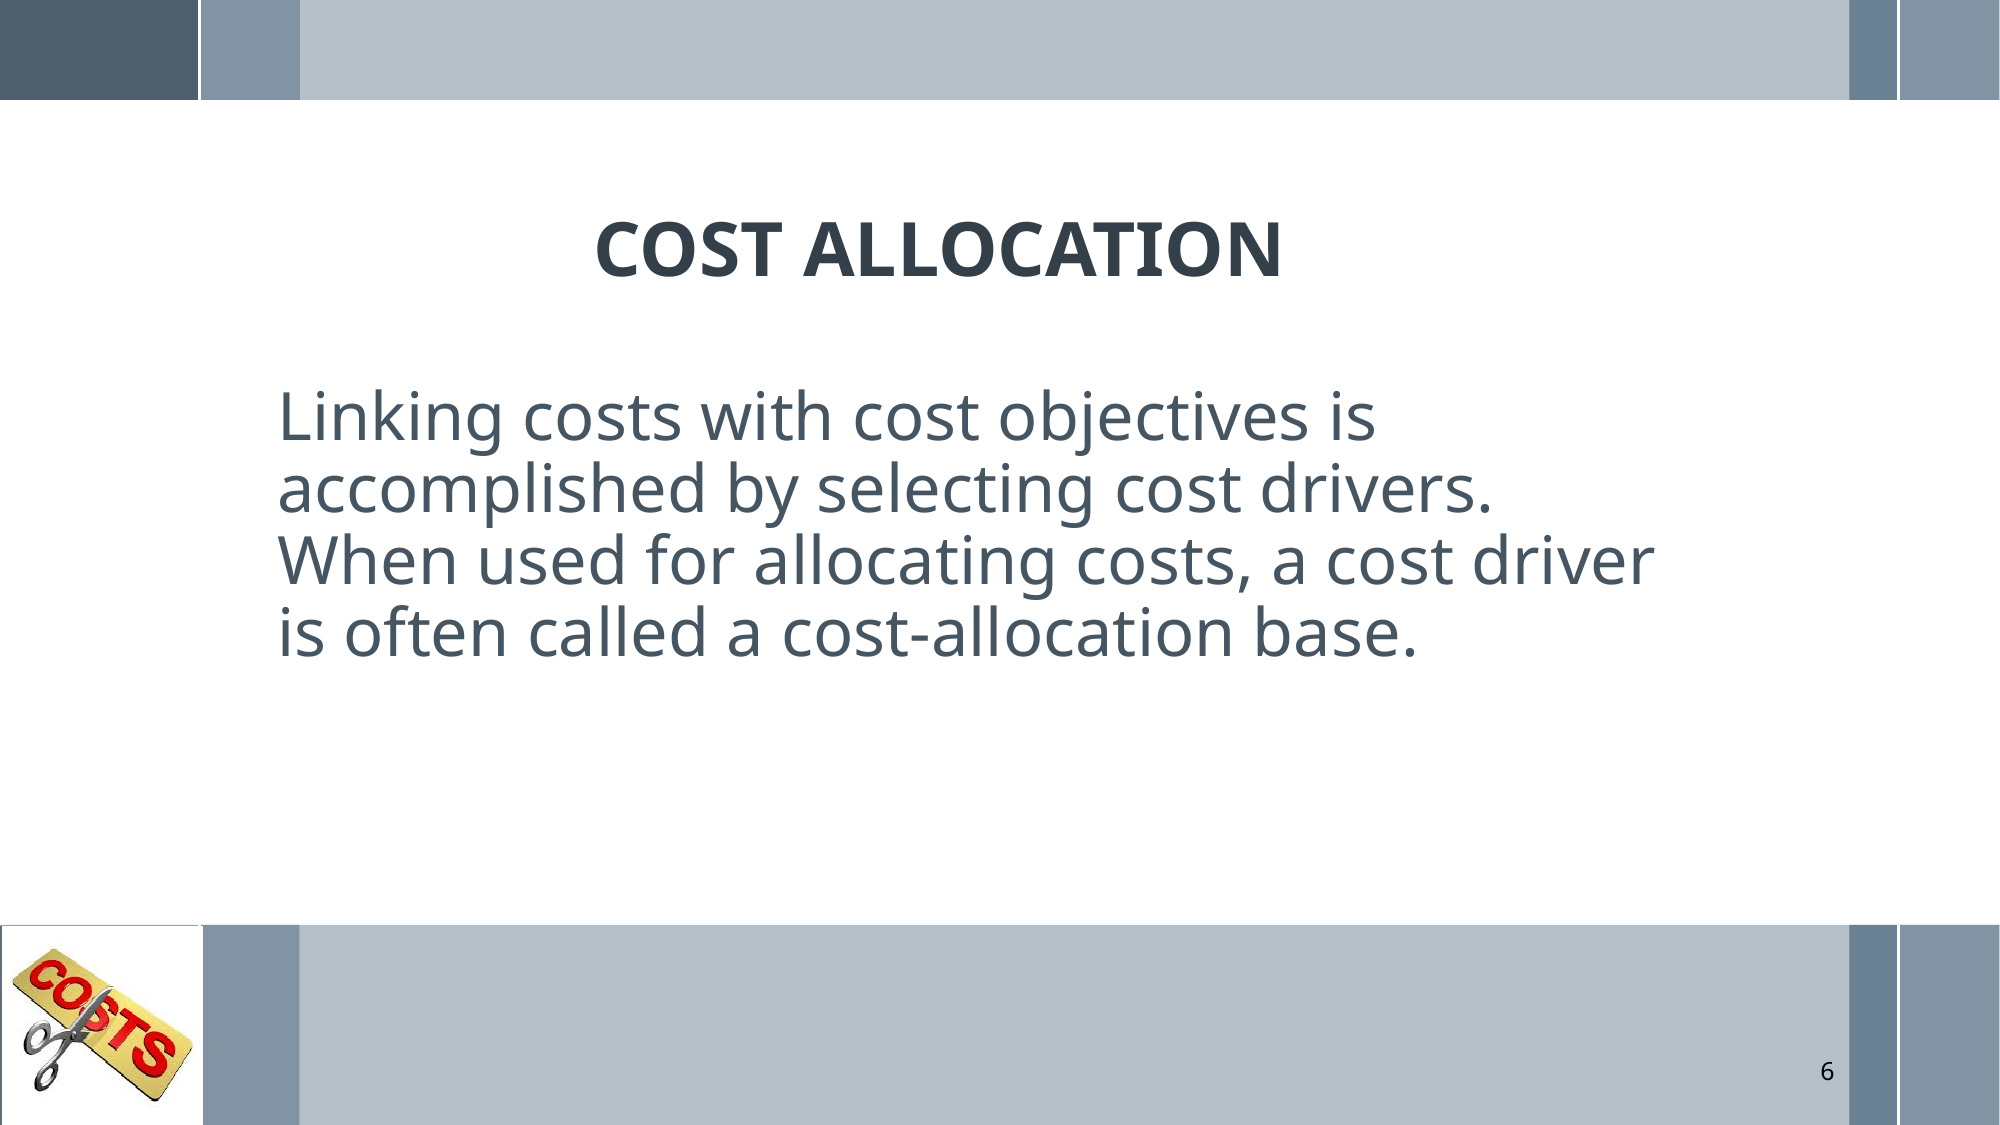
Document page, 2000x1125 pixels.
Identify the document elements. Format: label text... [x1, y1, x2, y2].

picture [2, 926, 203, 1125]
list Linking costs with cost objectives is accomplished by selecting cost drivers. When used for allocating costs, a cost driver is often called a cost-allocation base. [262, 375, 1700, 913]
title COST ALLOCATION [262, 87, 1622, 300]
slide_number 6 [1749, 1042, 1850, 1103]
